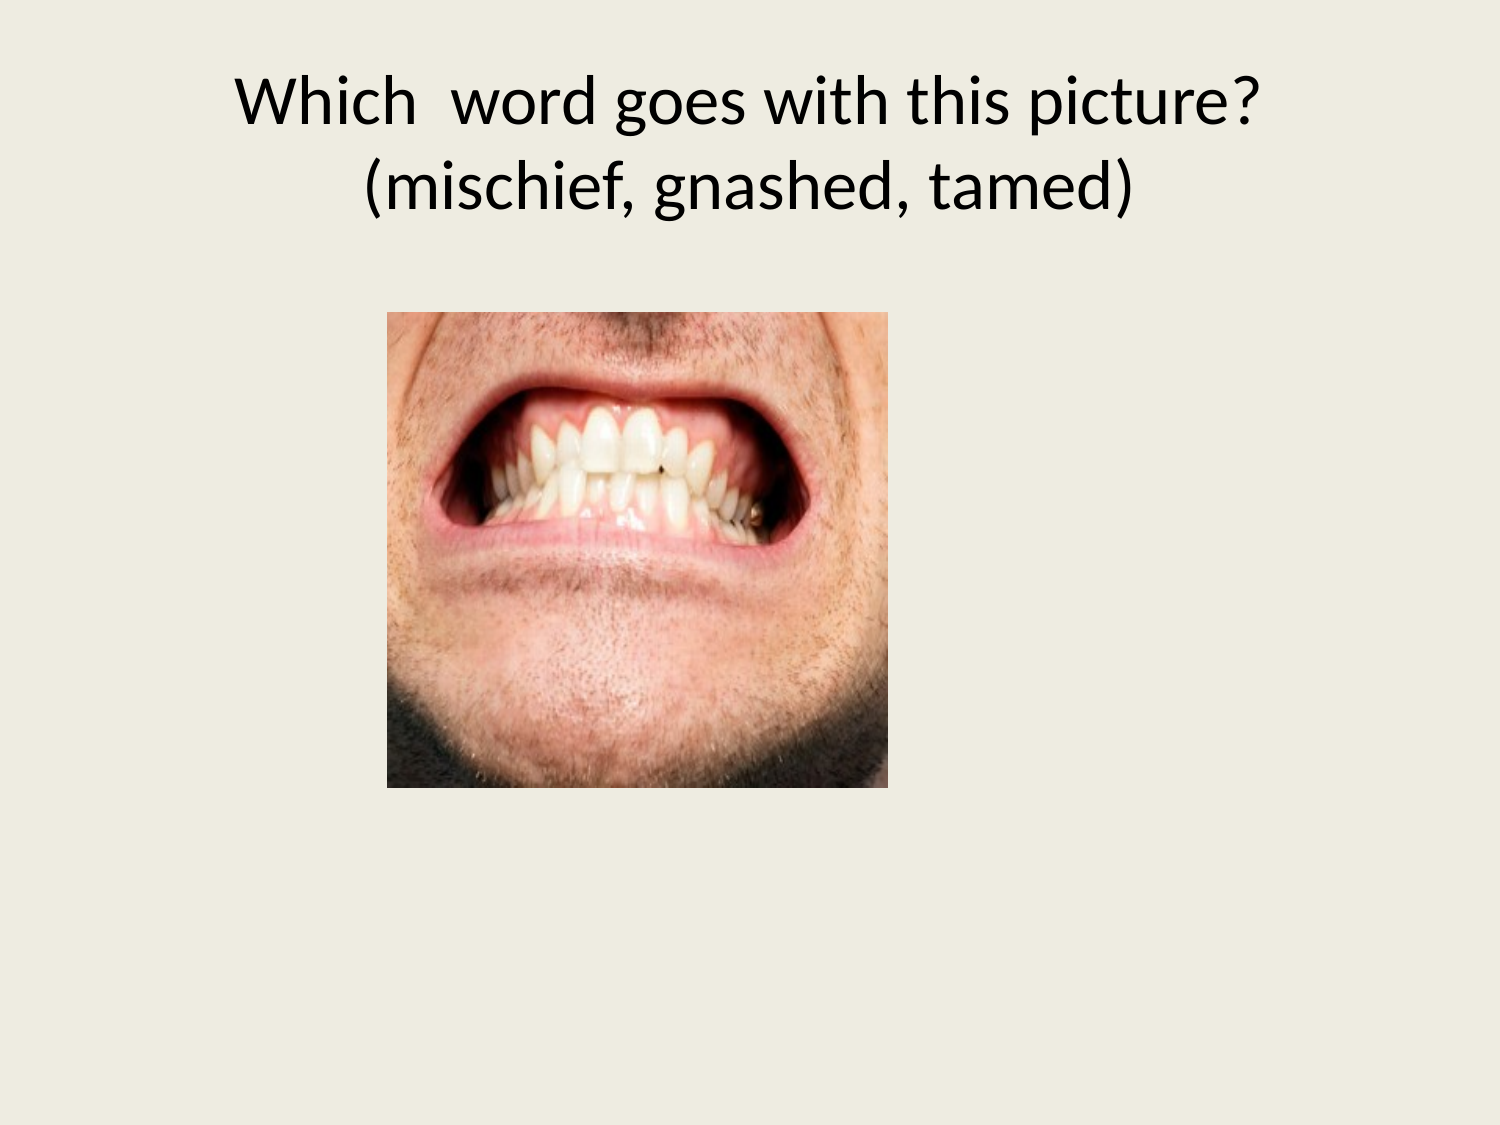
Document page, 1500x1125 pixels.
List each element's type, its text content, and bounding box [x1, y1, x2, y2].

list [387, 312, 888, 788]
title Which word goes with this picture? (mischief, gnashed, tamed) [75, 45, 1425, 233]
